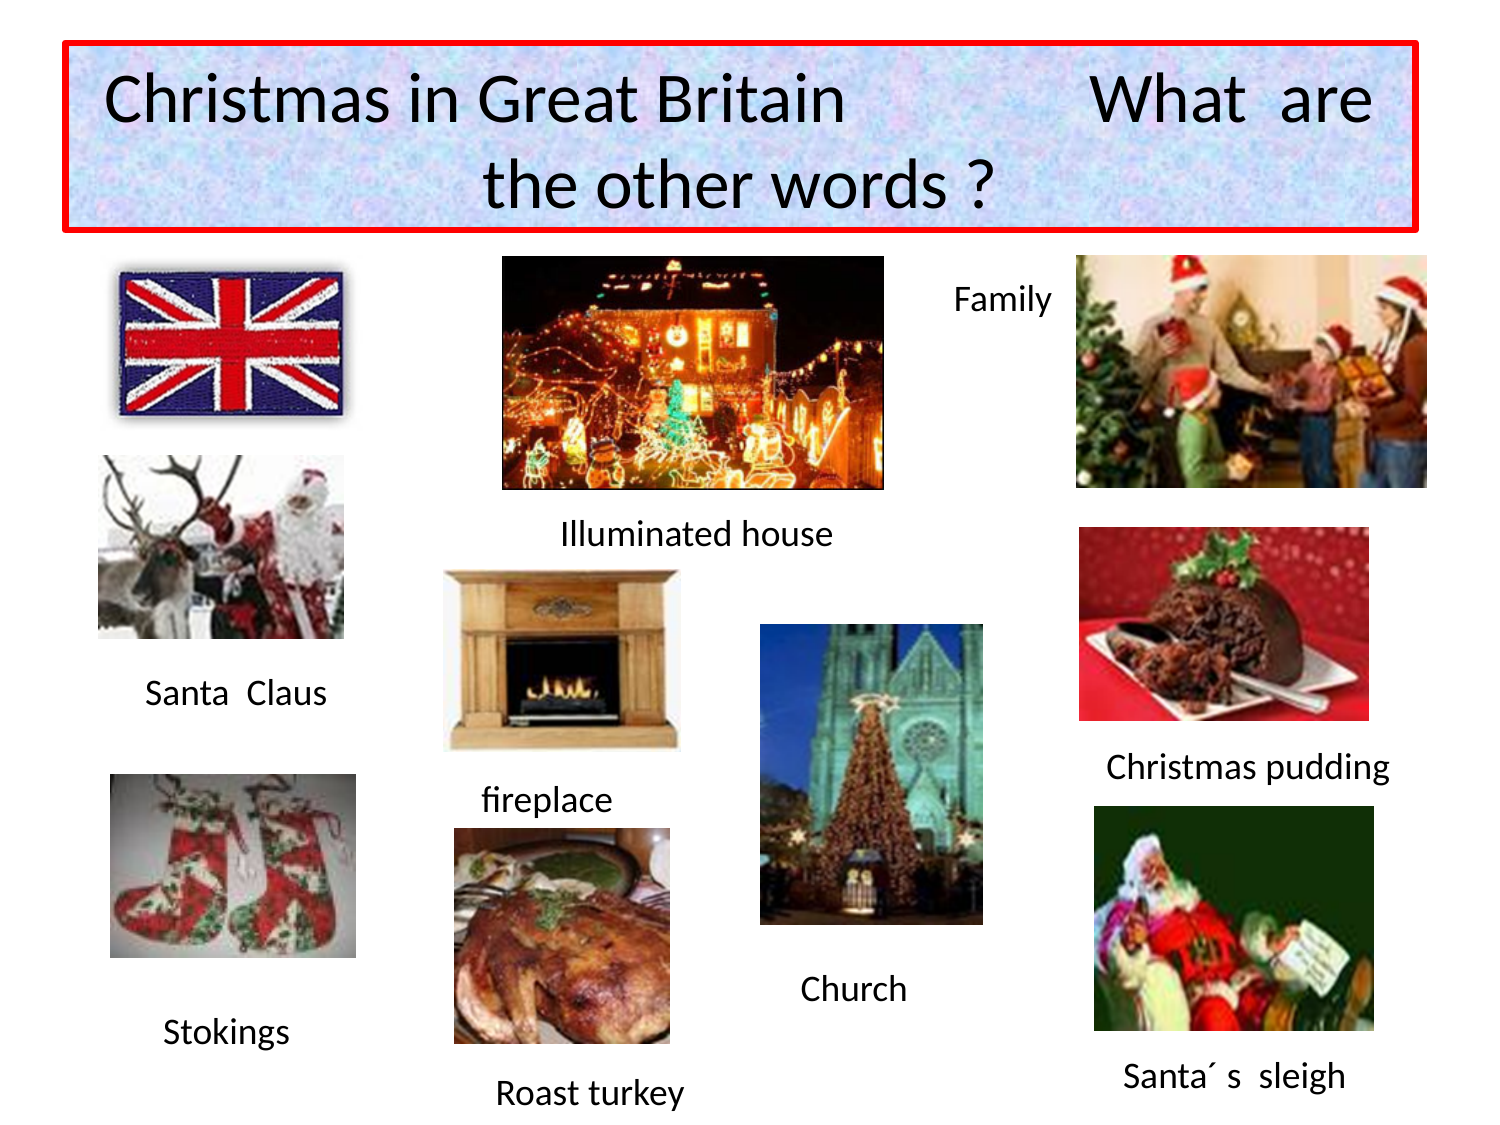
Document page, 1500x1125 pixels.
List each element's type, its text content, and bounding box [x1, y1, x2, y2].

picture [454, 828, 670, 1045]
text_box fireplace [466, 767, 629, 827]
text_box Church [785, 957, 924, 1017]
picture [1079, 527, 1369, 721]
picture [442, 569, 682, 752]
picture [760, 623, 983, 925]
picture [100, 255, 366, 436]
picture [110, 774, 356, 959]
picture [1075, 255, 1428, 488]
picture [501, 255, 884, 490]
picture [97, 455, 344, 639]
text_box Santa´ s sleigh [1108, 1043, 1416, 1104]
text_box Stokings [148, 999, 306, 1060]
title Christmas in Great Britain What are the other words ? [65, 42, 1416, 231]
picture [1094, 806, 1374, 1031]
text_box Illuminated house [545, 501, 849, 561]
text_box Santa Claus [130, 660, 343, 720]
text_box Roast turkey [480, 1060, 700, 1121]
text_box Family [939, 266, 1068, 326]
text_box Christmas pudding [1091, 734, 1406, 795]
